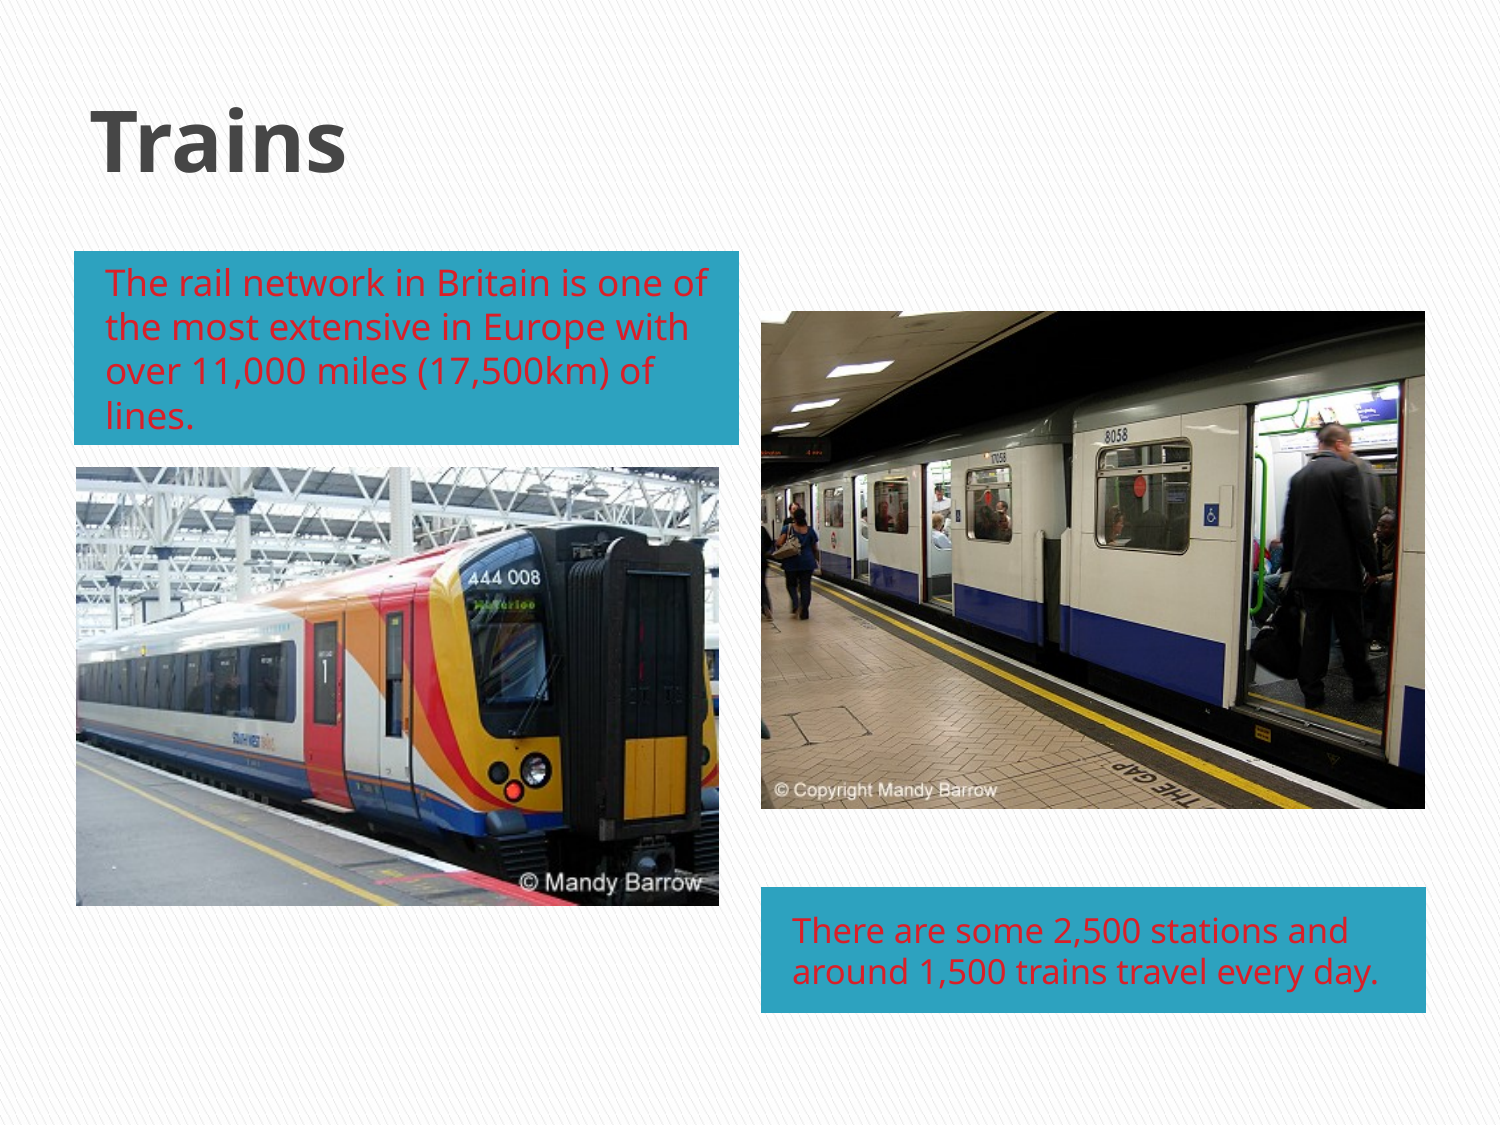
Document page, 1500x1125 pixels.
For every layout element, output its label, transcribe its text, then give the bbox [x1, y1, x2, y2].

title Trains [75, 44, 1425, 233]
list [761, 311, 1426, 810]
list The rail network in Britain is one of the most extensive in Europe with over 11,000 miles (17,500km) of lines. [74, 251, 739, 445]
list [76, 467, 720, 906]
list There are some 2,500 stations and around 1,500 trains travel every day. [761, 887, 1426, 1013]
